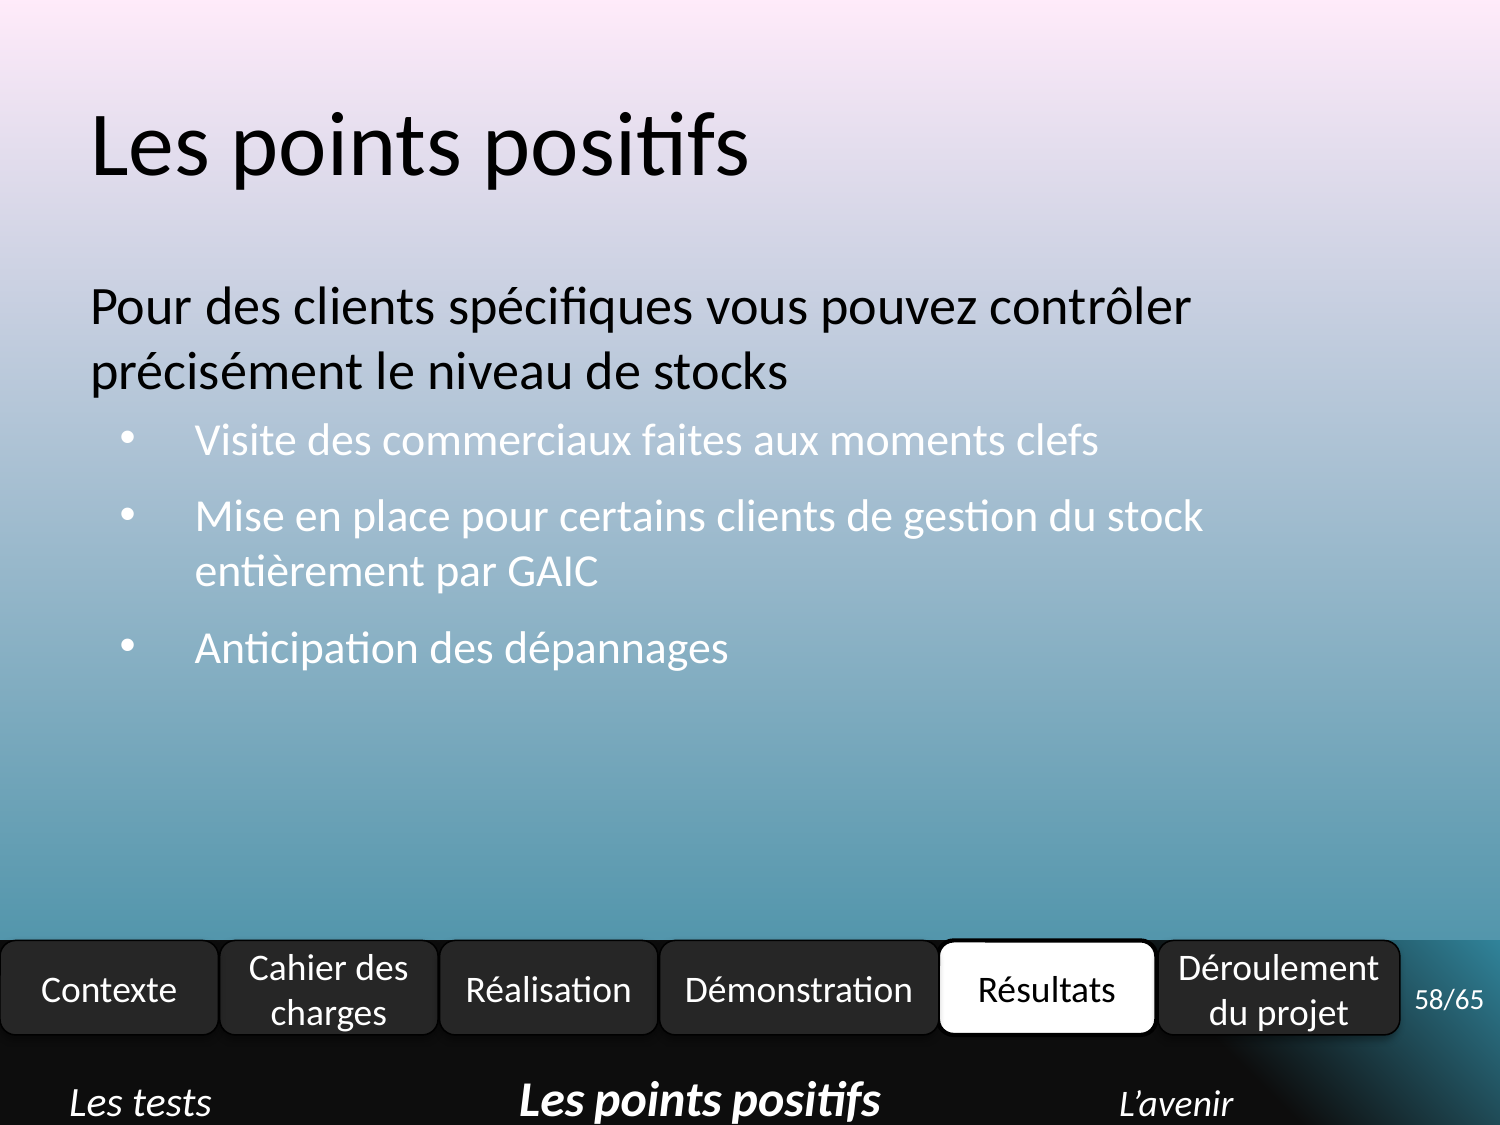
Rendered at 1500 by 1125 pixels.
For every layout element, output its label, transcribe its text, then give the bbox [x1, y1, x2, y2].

list Pour des clients spécifiques vous pouvez contrôler précisément le niveau de stocks Visite des commerciaux faites aux moments clefs Mise en place pour certains clients de gestion du stock entièrement par GAIC Anticipation des dépannages [75, 262, 1425, 972]
text_box Les tests Les points positifs L’avenir [29, 1058, 1459, 1125]
title Les points positifs [75, 45, 1425, 233]
text_box 58/65 [1404, 972, 1500, 1023]
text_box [0, 940, 1400, 1036]
